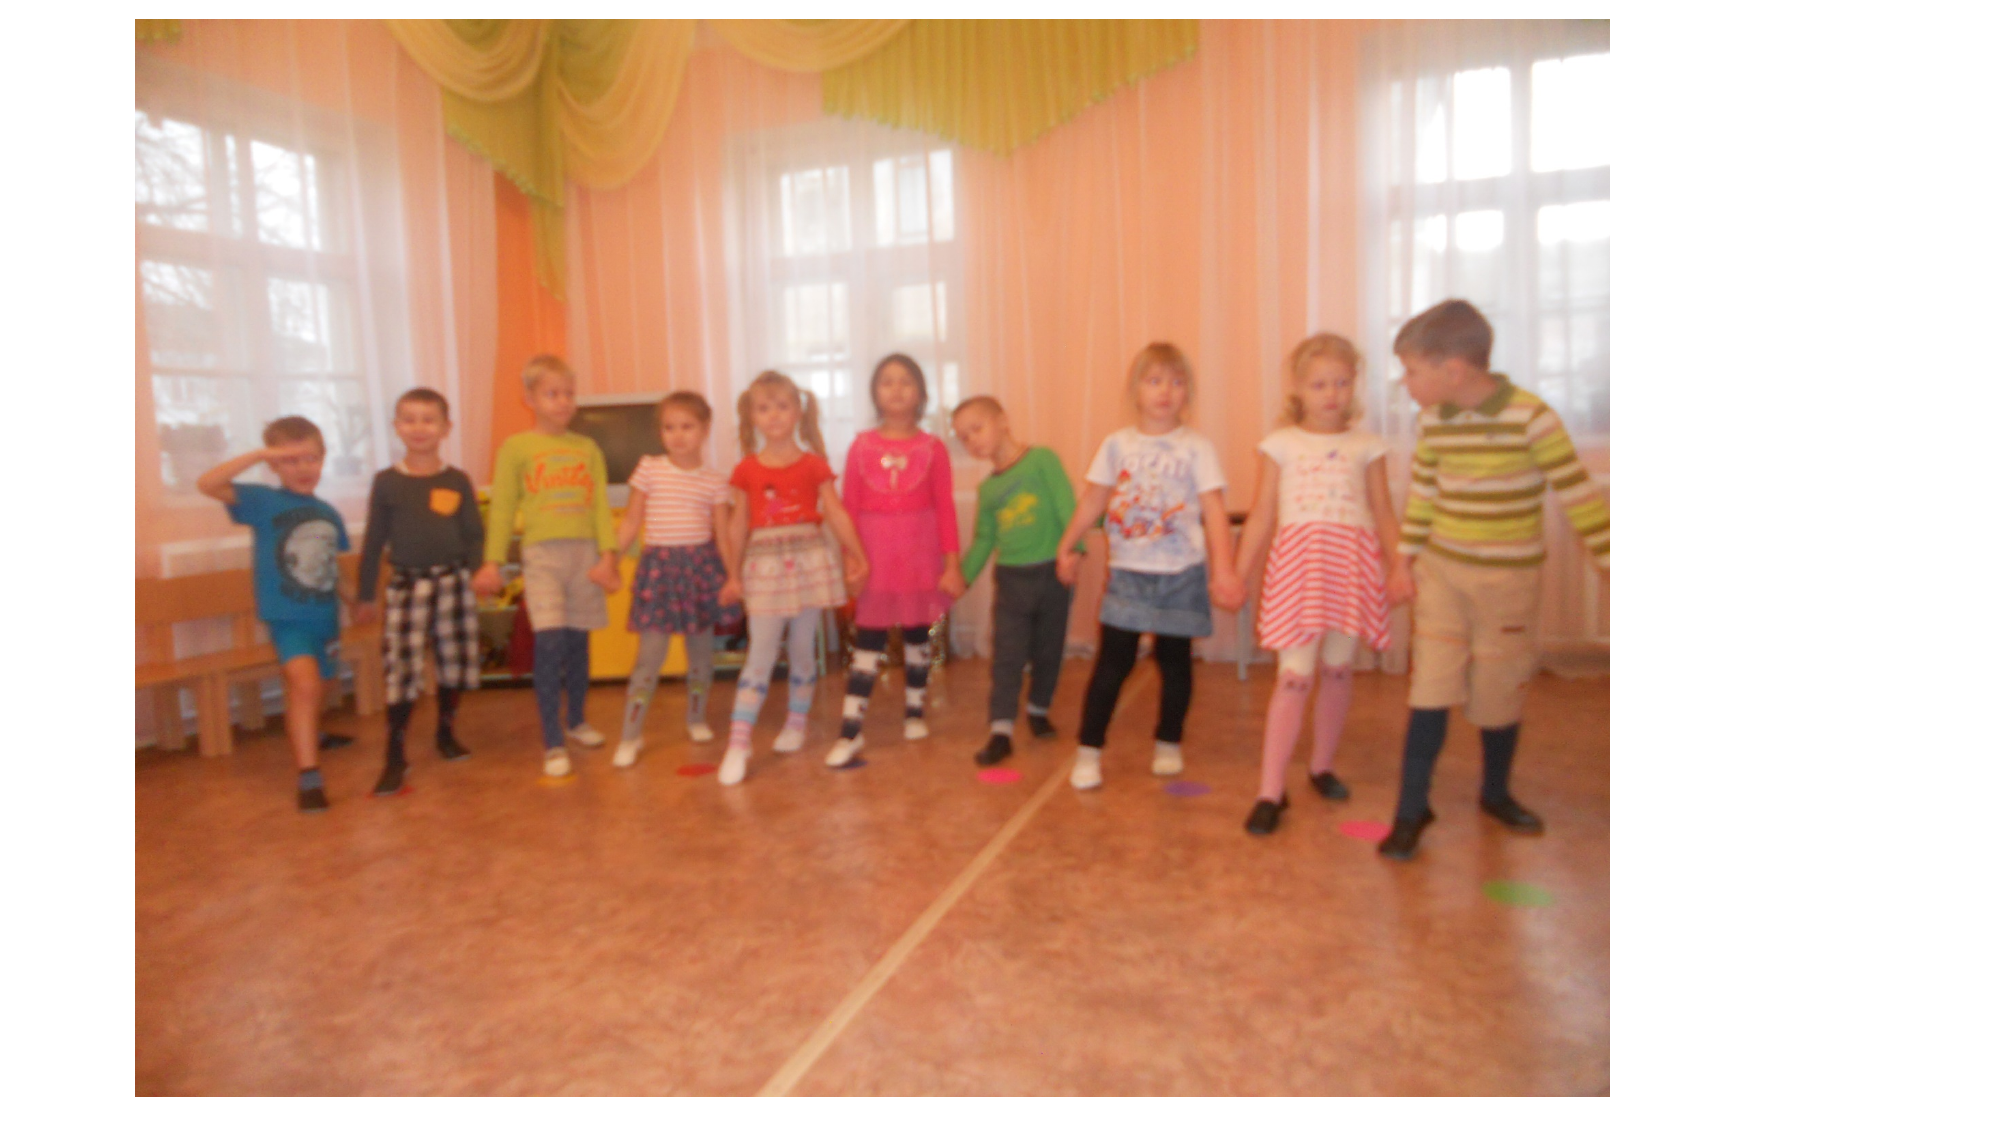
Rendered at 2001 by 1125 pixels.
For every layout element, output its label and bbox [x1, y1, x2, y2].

picture [134, 18, 1611, 1097]
